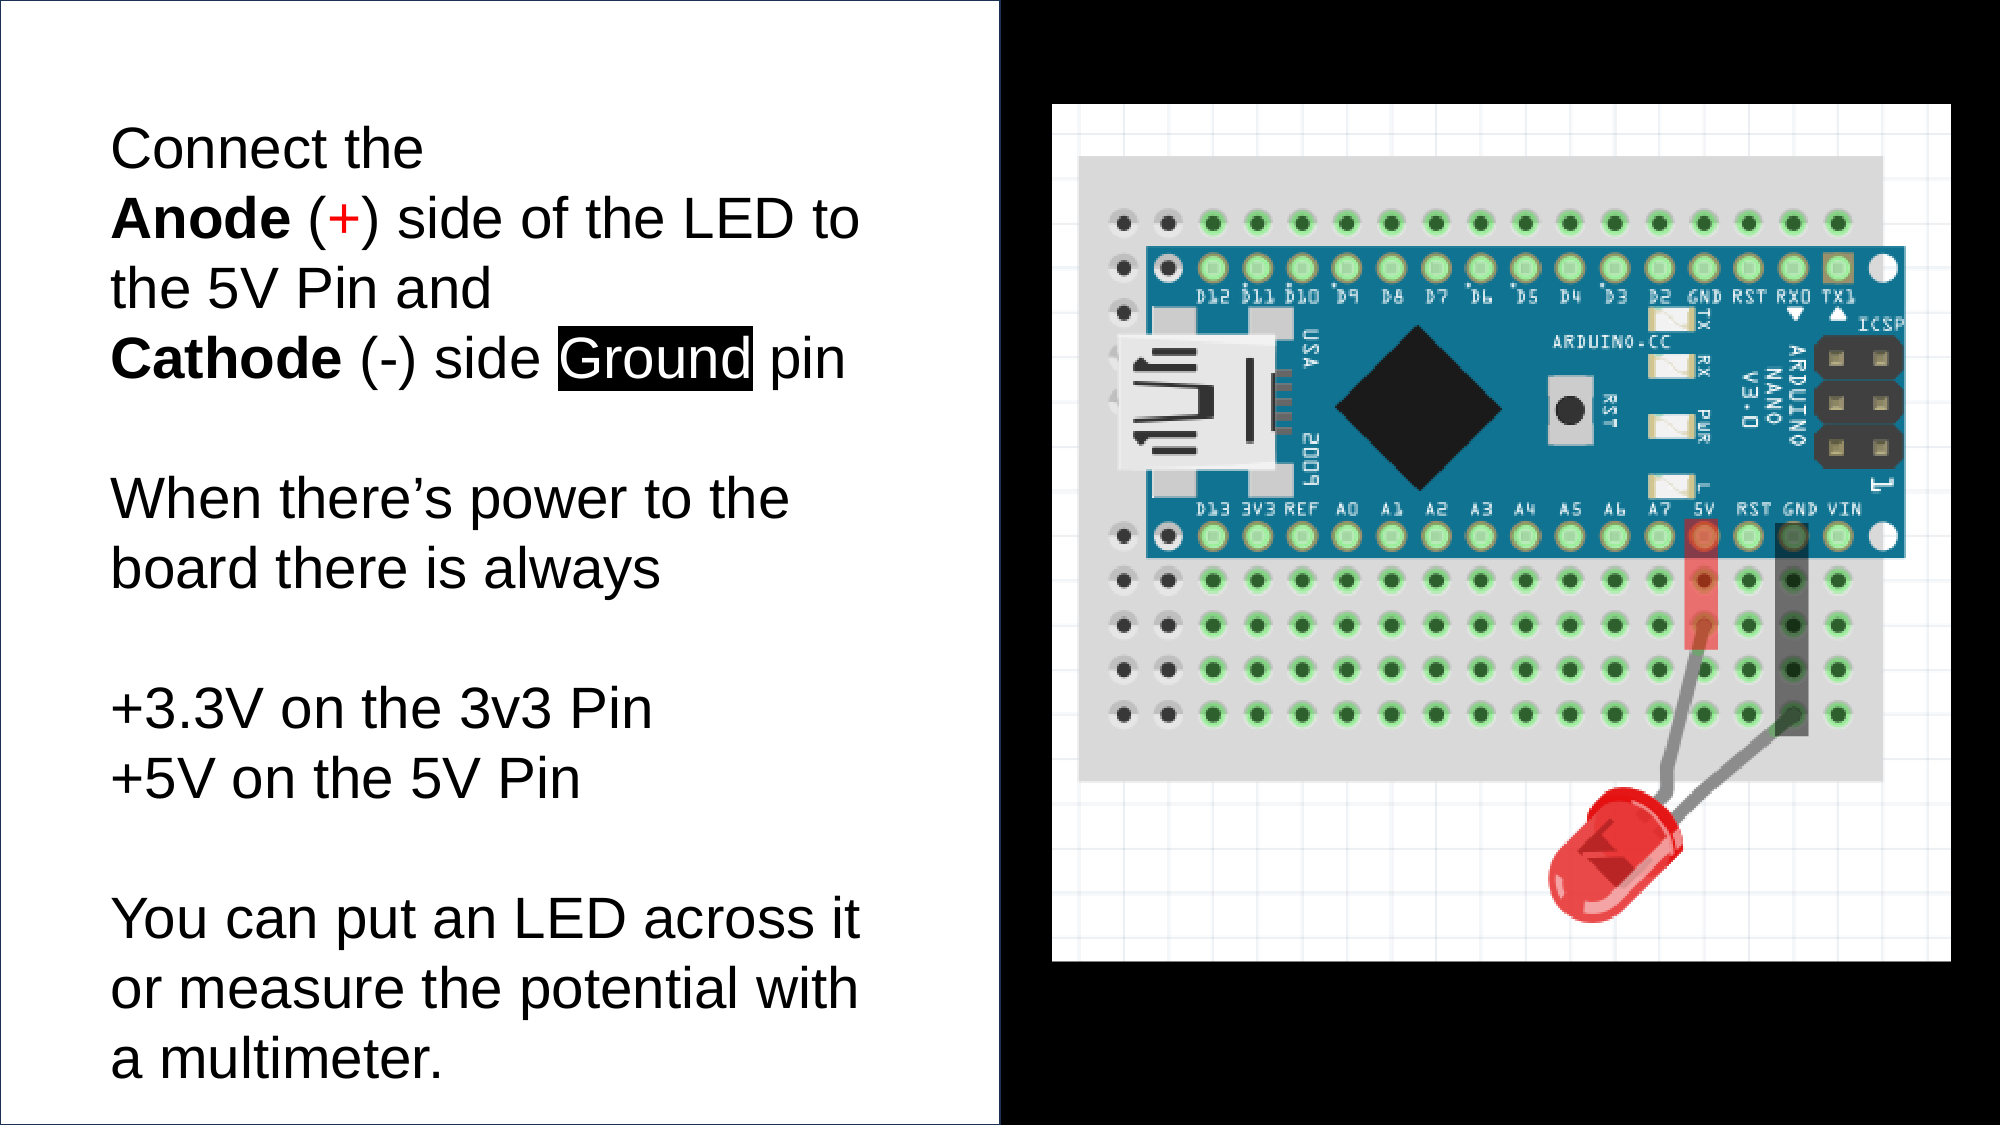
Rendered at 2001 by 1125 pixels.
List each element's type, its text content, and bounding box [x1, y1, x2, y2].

text_box [0, 0, 1001, 1125]
text_box Connect the Anode (+) side of the LED to the 5V Pin and Cathode (-) side Ground pin When there’s power to the board there is always +3.3V on the 3v3 Pin +5V on the 5V Pin You can put an LED across it or measure the potential with a multimeter. [95, 103, 921, 1098]
title Using a Breadboard [1001, 59, 1863, 278]
picture [1050, 103, 1951, 962]
